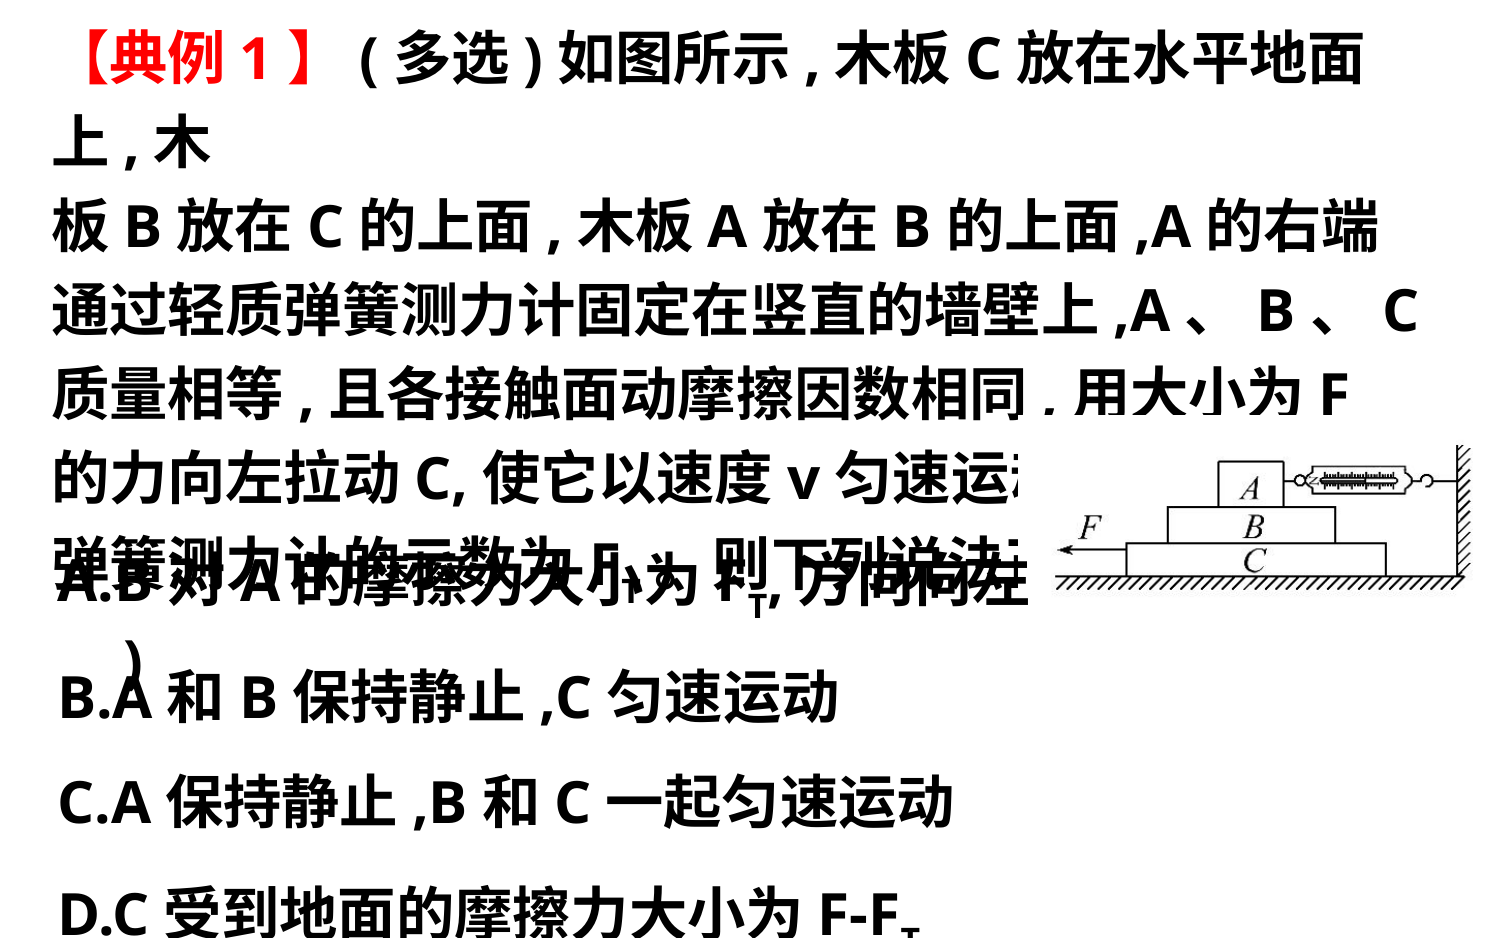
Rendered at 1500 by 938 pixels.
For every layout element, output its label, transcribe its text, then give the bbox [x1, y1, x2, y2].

text_box A.B对A的摩擦力大小为FT,方向向左 B.A和B保持静止,C匀速运动 C.A保持静止,B和C一起匀速运动 D.C受到地面的摩擦力大小为F-FT [42, 494, 1457, 938]
text_box 【典例1】(多选)如图所示,木板C放在水平地面上,木 板B放在C的上面,木板A放在B的上面,A的右端通过轻质弹簧测力计固定在竖直的墙壁上,A、B、C质量相等,且各接触面动摩擦因数相同,用大小为F的力向左拉动C,使它以速度v匀速运动,三者稳定后弹簧测力计的示数为FT。则下列说法正确的是( ) [36, 0, 1438, 702]
picture [1018, 415, 1483, 624]
